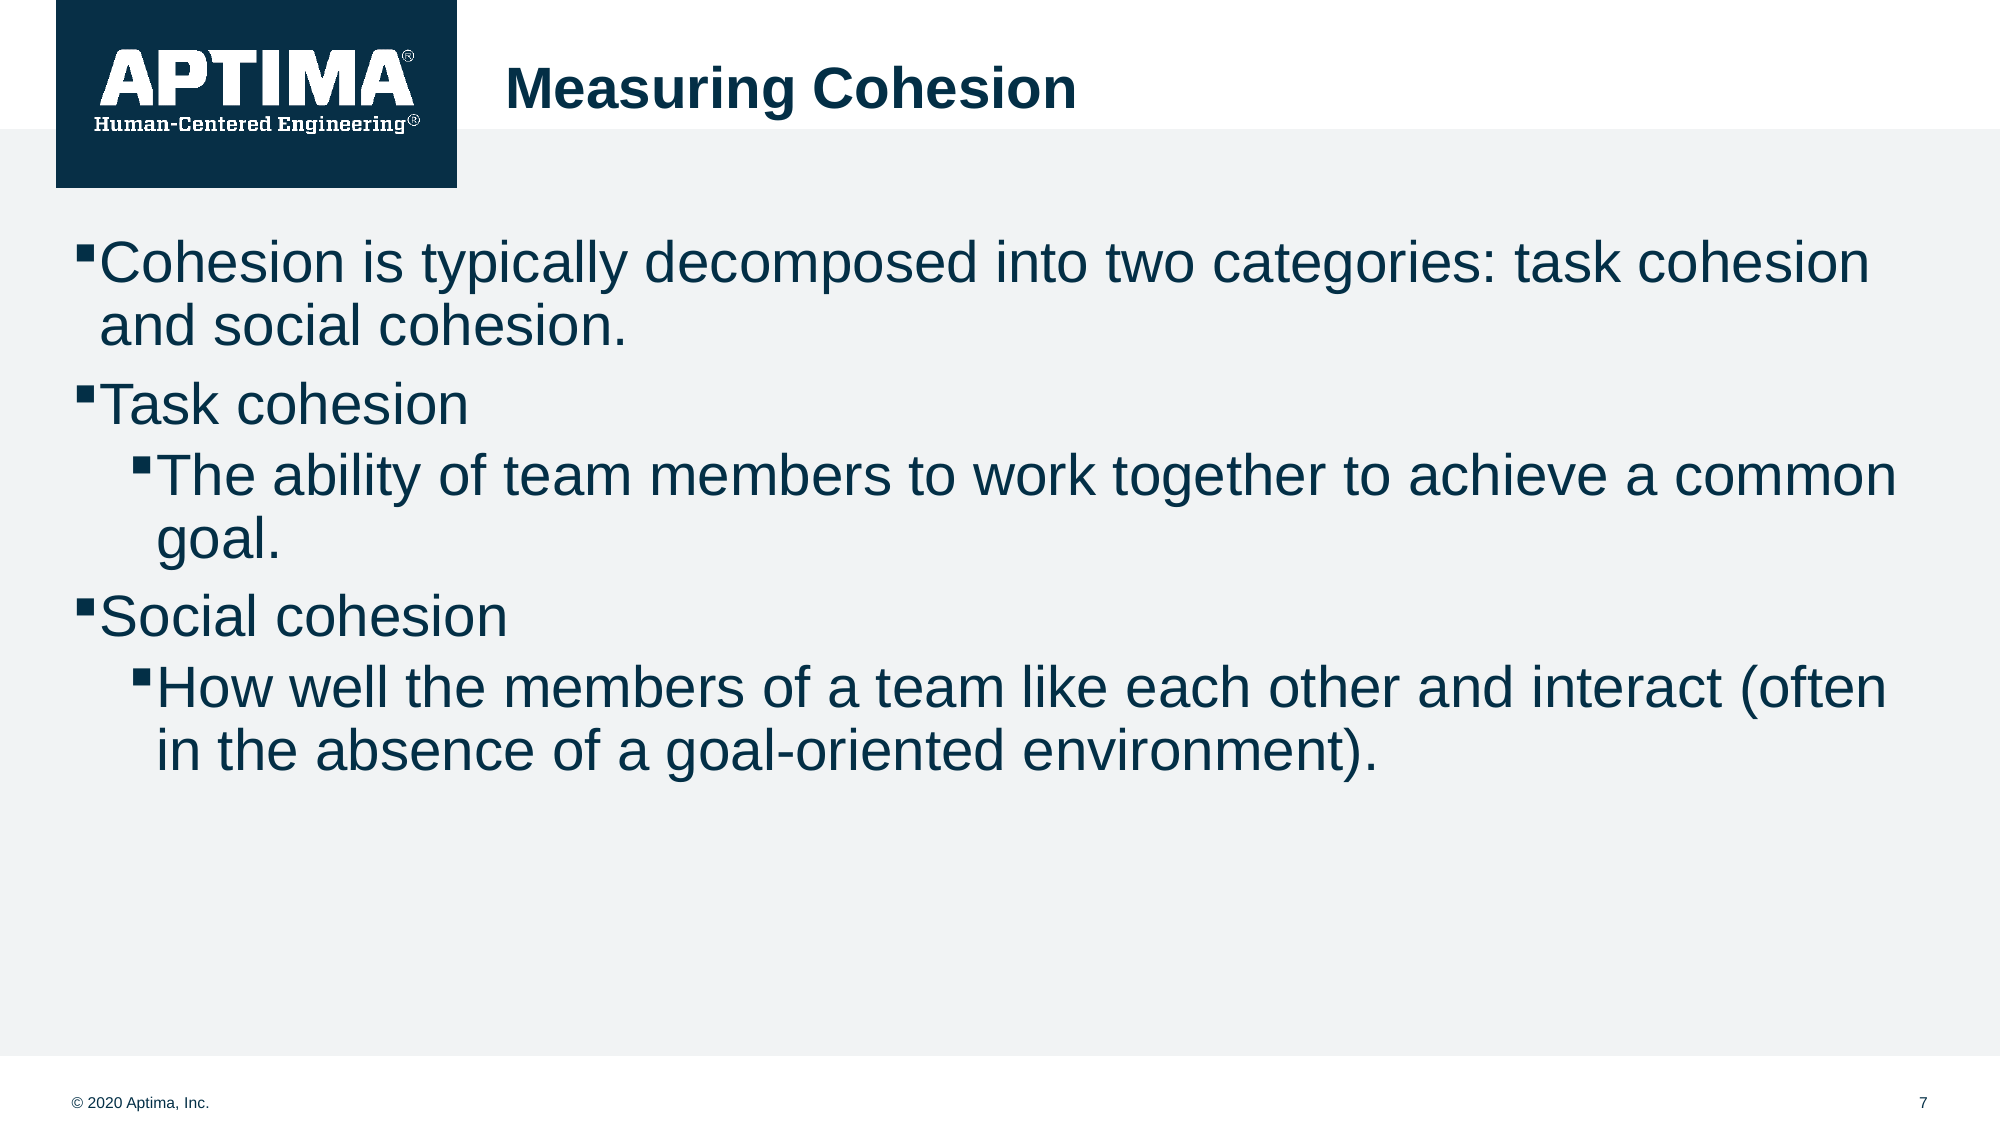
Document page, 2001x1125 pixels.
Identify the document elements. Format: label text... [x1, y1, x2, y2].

picture [116, 1097, 121, 1106]
picture [145, 1098, 149, 1108]
picture [56, 0, 457, 188]
list Cohesion is typically decomposed into two categories: task cohesion and social cohesion. Task cohesion The ability of team members to work together to achieve a common goal. Social cohesion How well the members of a team like each other and interact (often in the absence of a goal-oriented environment). [56, 224, 1943, 1050]
slide_number 7 [1860, 1080, 1943, 1125]
picture [167, 1100, 175, 1108]
title Measuring Cohesion [490, 0, 1943, 129]
picture [154, 1100, 163, 1108]
picture [71, 1097, 82, 1108]
